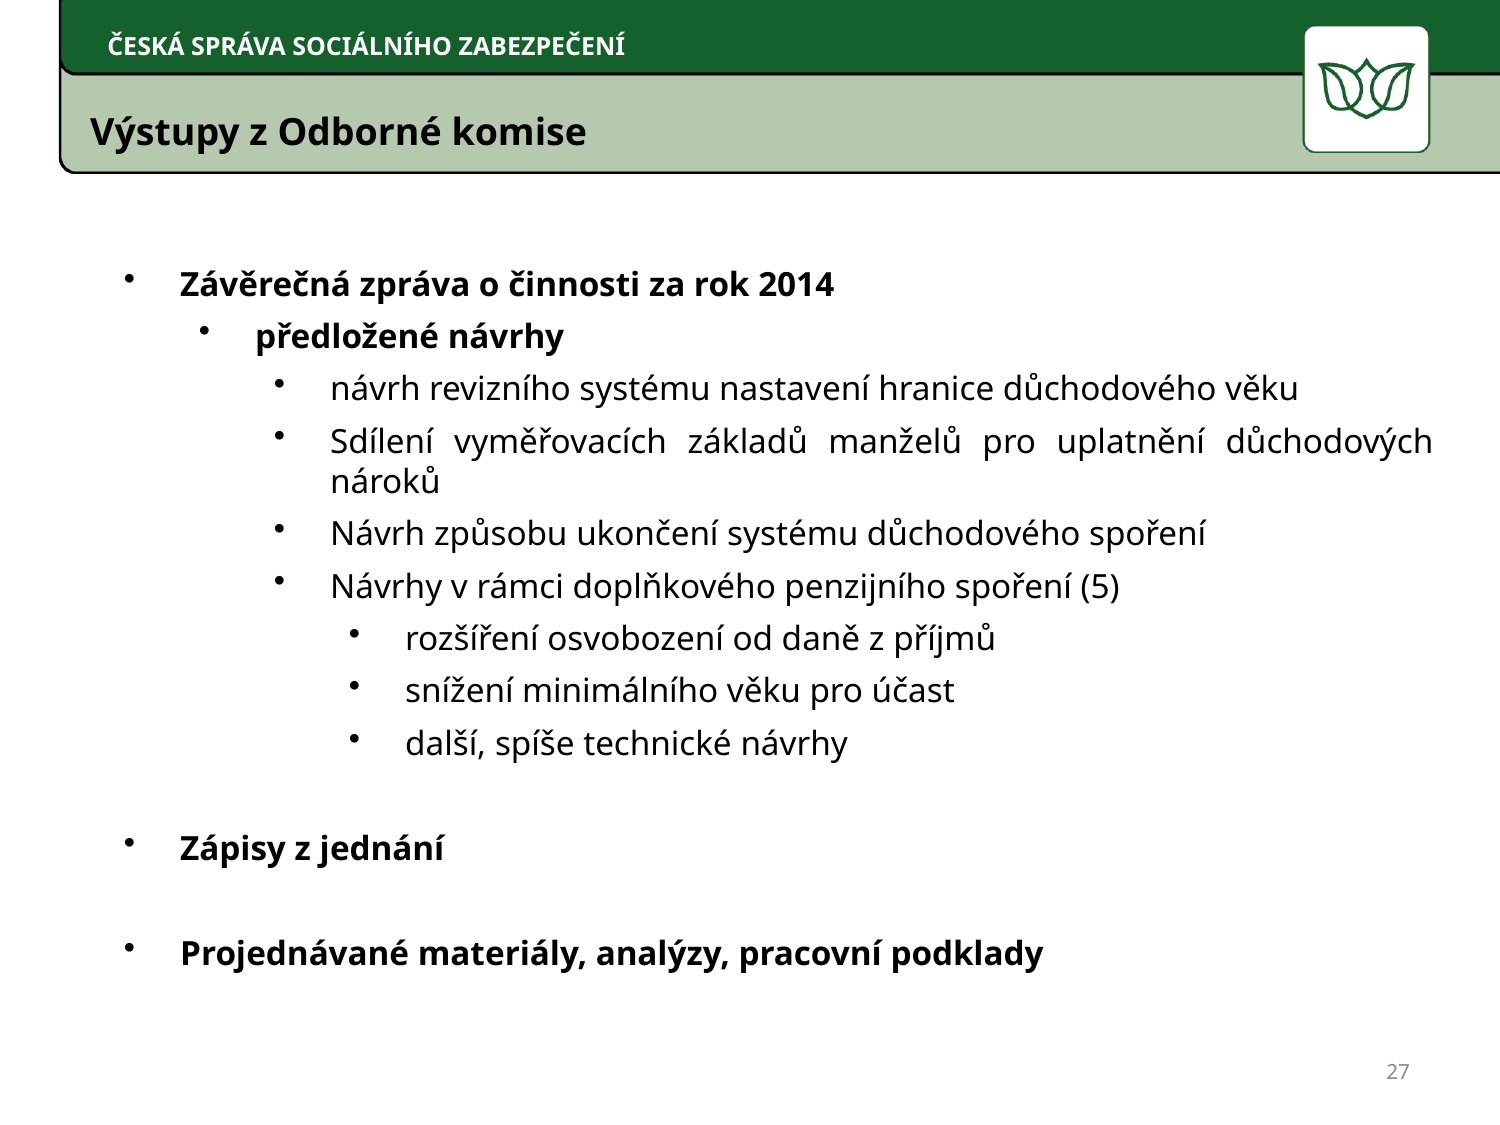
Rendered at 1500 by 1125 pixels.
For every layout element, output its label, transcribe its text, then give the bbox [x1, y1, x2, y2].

picture [58, 0, 1500, 174]
text_box Závěrečná zpráva o činnosti za rok 2014 předložené návrhy návrh revizního systému nastavení hranice důchodového věku Sdílení vyměřovacích základů manželů pro uplatnění důchodových nároků Návrh způsobu ukončení systému důchodového spoření Návrhy v rámci doplňkového penzijního spoření (5) rozšíření osvobození od daně z příjmů snížení minimálního věku pro účast další, spíše technické návrhy Zápisy z jednání Projednávané materiály, analýzy, pracovní podklady [109, 255, 1450, 1085]
slide_number 27 [1074, 1042, 1425, 1103]
